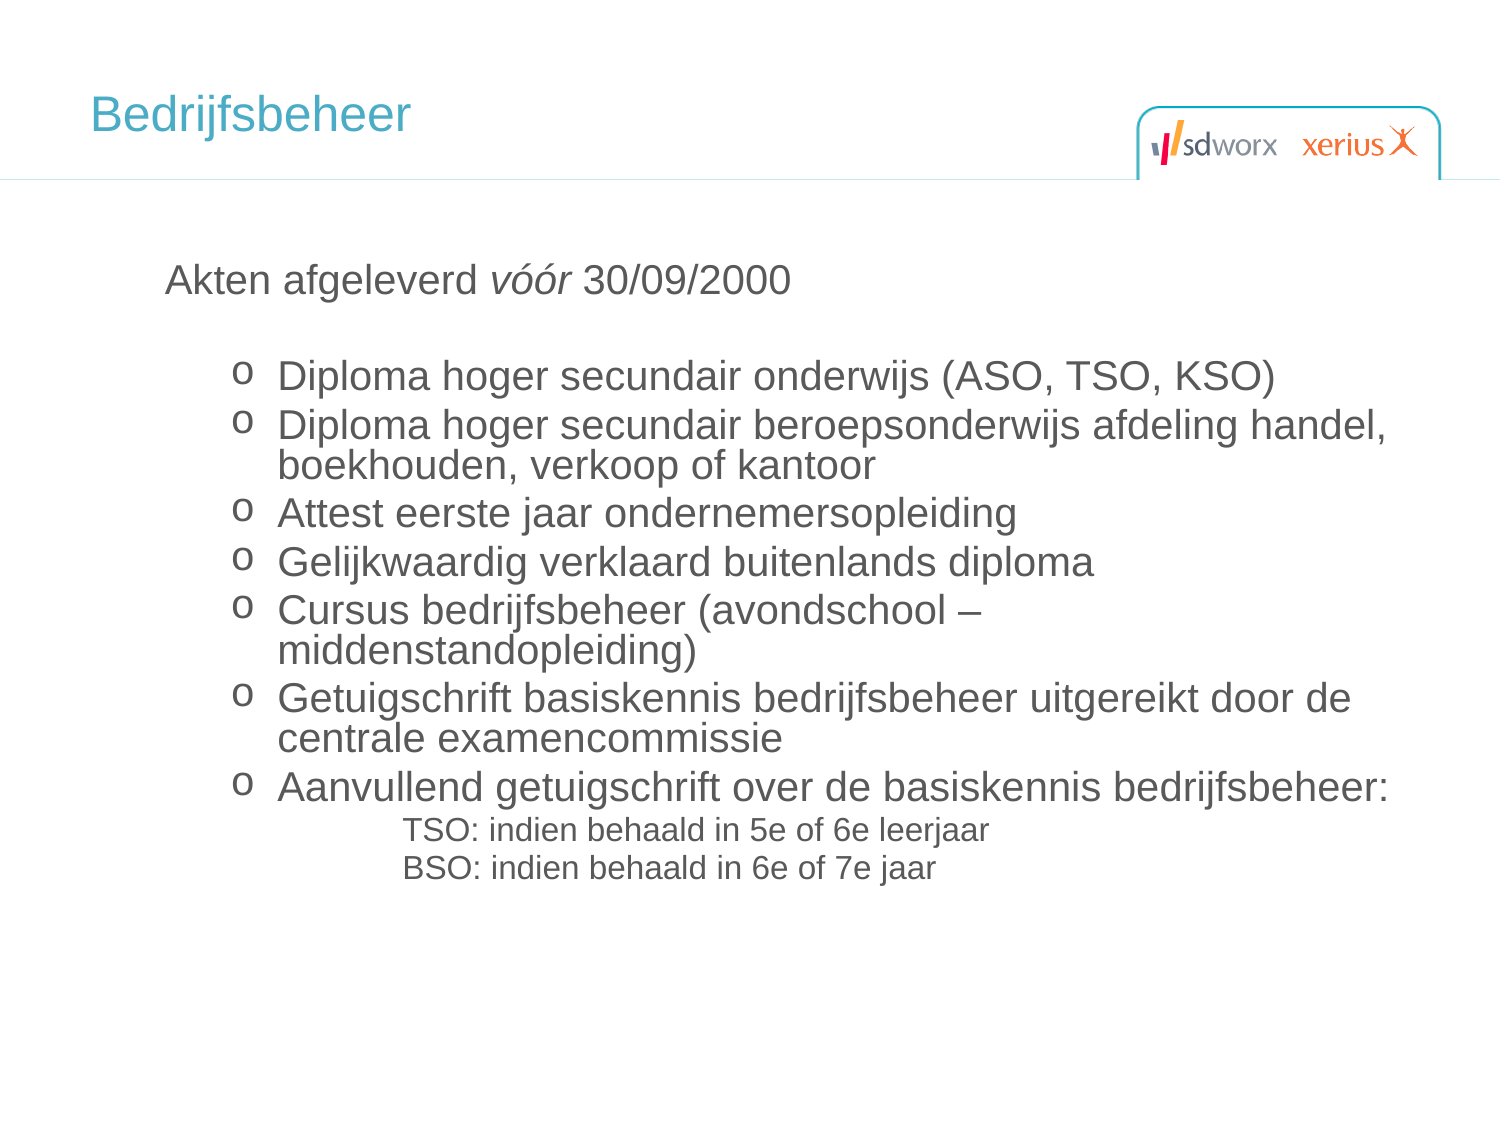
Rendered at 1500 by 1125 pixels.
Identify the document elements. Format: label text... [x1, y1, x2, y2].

title Bedrijfsbeheer [75, 73, 1102, 161]
list Akten afgeleverd vóór 30/09/2000 Diploma hoger secundair onderwijs (ASO, TSO, KSO) Diploma hoger secundair beroepsonderwijs afdeling handel, boekhouden, verkoop of kantoor Attest eerste jaar ondernemersopleiding Gelijkwaardig verklaard buitenlands diploma Cursus bedrijfsbeheer (avondschool – middenstandopleiding) Getuigschrift basiskennis bedrijfsbeheer uitgereikt door de centrale examencommissie Aanvullend getuigschrift over de basiskennis bedrijfsbeheer: TSO: indien behaald in 5e of 6e leerjaar BSO: indien behaald in 6e of 7e jaar [75, 196, 1425, 1005]
picture [1151, 120, 1277, 165]
picture [1302, 125, 1418, 156]
